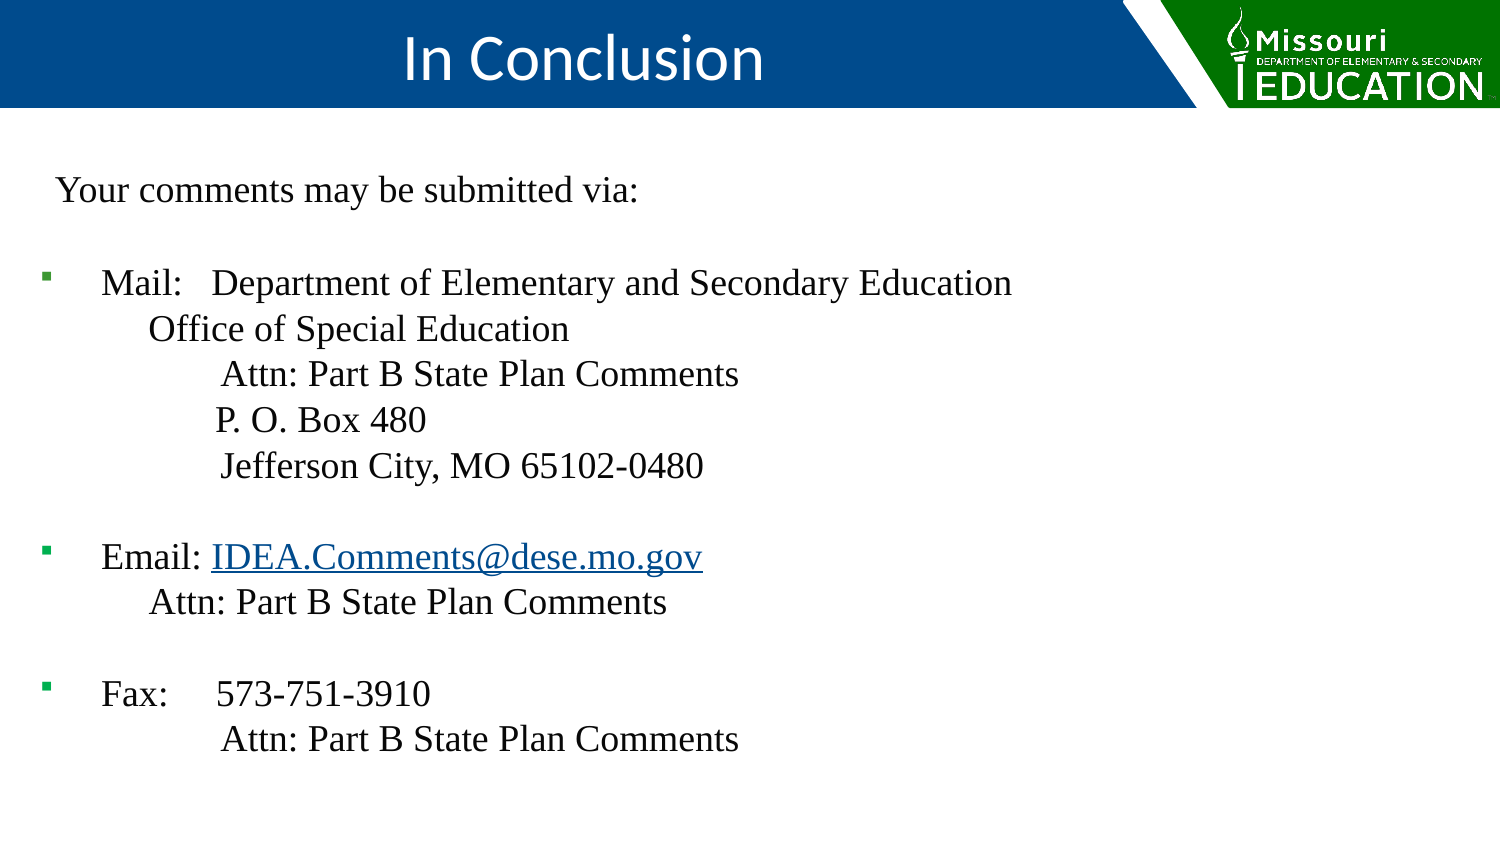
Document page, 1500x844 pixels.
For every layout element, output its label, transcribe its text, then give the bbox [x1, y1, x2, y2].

list Your comments may be submitted via: Mail: Department of Elementary and Secondary Education Office of Special Education Attn: Part B State Plan Comments P. O. Box 480 Jefferson City, MO 65102-0480 Email: IDEA.Comments@dese.mo.gov Attn: Part B State Plan Comments Fax: 573-751-3910 Attn: Part B State Plan Comments [24, 134, 1475, 772]
list In Conclusion [50, 6, 1100, 104]
picture [1224, 2, 1498, 103]
